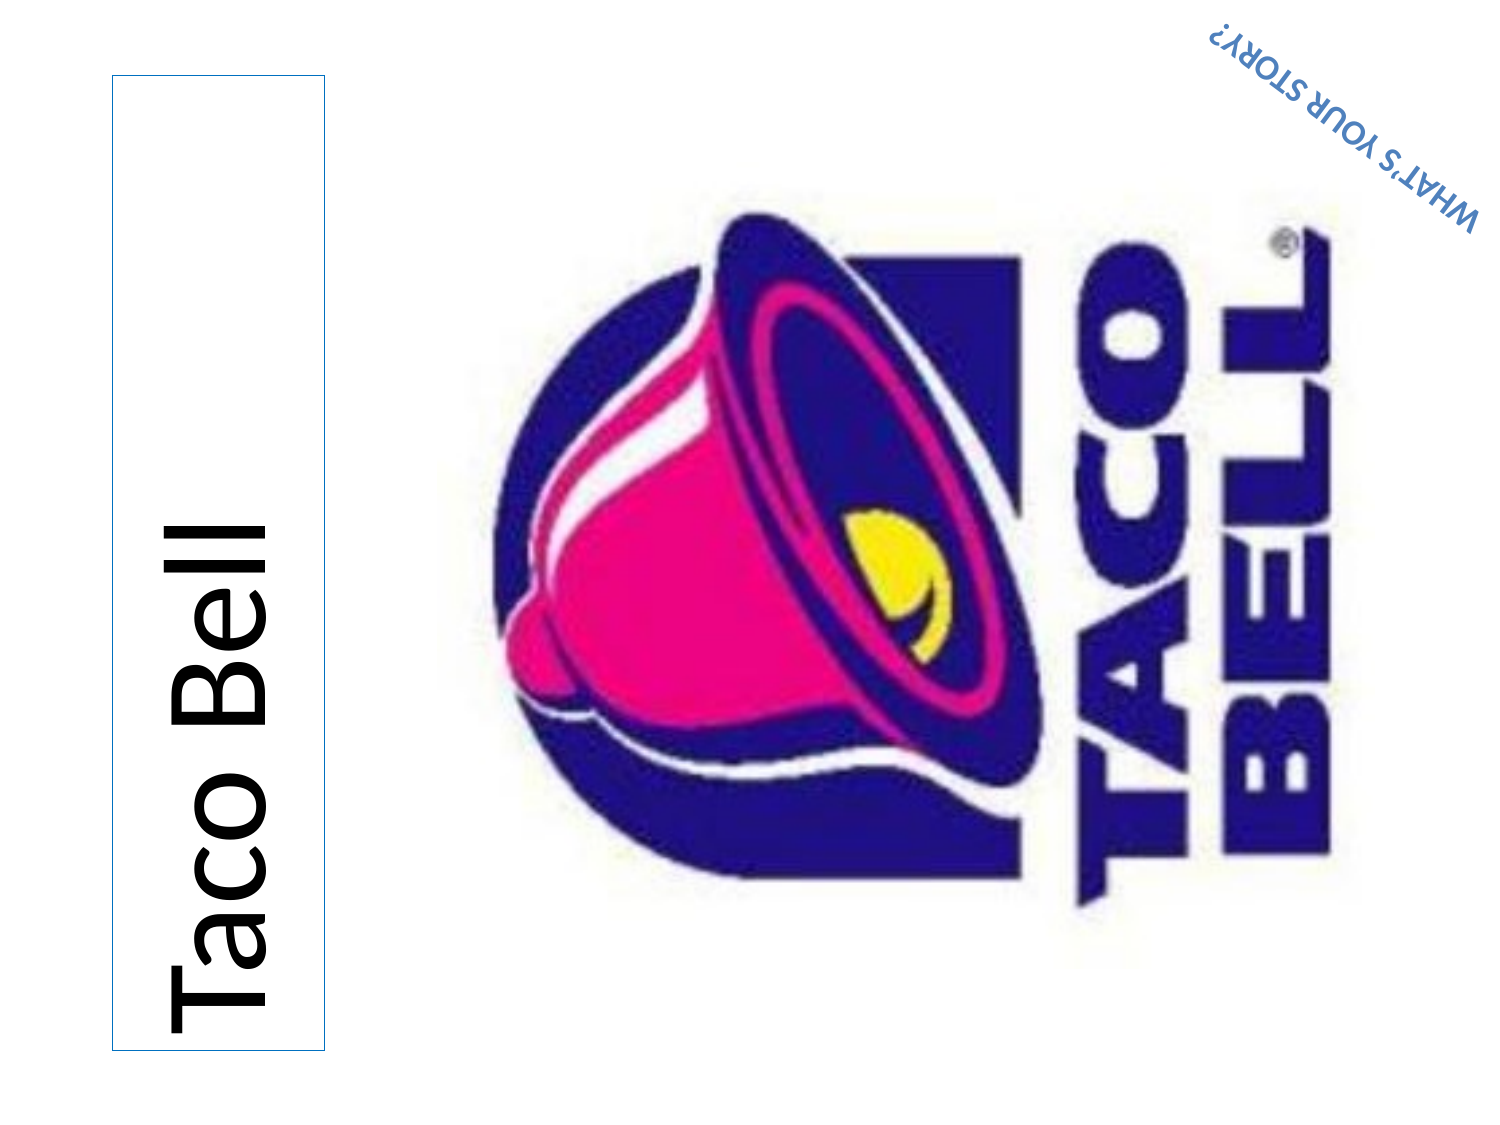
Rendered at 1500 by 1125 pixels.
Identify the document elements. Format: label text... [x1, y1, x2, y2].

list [437, 162, 1376, 969]
list Taco Bell [112, 75, 325, 1051]
text_box What’s your story? [1162, 0, 1500, 276]
